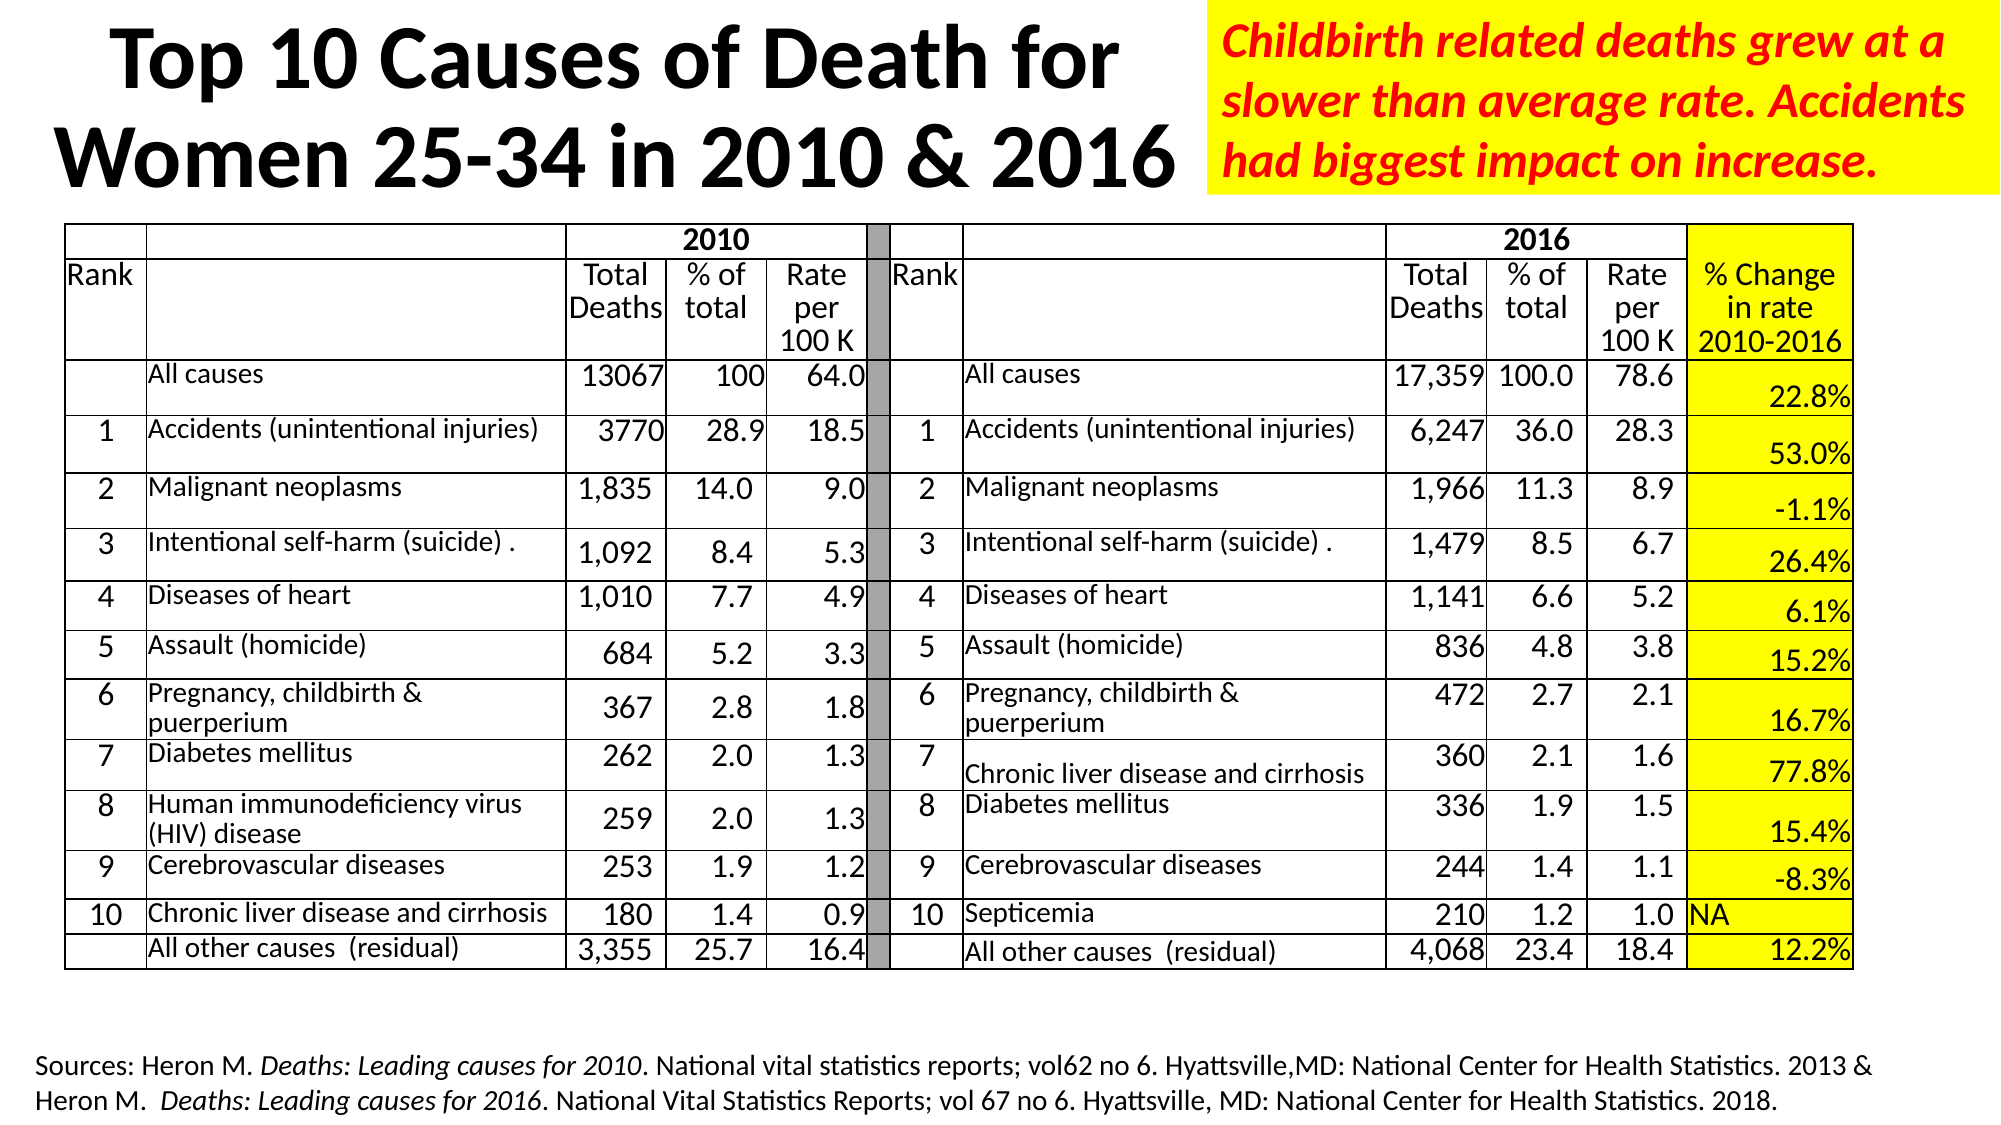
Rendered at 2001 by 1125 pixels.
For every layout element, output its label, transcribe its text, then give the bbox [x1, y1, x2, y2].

table_cell 8 [66, 791, 146, 850]
table_cell [964, 260, 1385, 359]
table_cell 5 [66, 631, 146, 678]
table_cell 6,247 [1387, 416, 1486, 472]
table_cell 25.7 [667, 935, 766, 968]
table_cell 3.8 [1588, 631, 1686, 678]
table_cell 1.2 [1487, 900, 1586, 933]
table_cell 3 [891, 529, 962, 580]
table_cell 1.1 [1588, 851, 1686, 898]
table_cell 18.4 [1588, 935, 1686, 968]
table_cell 0.9 [767, 900, 866, 933]
table_cell Malignant neoplasms [964, 474, 1385, 528]
table_cell 472 [1387, 680, 1486, 739]
table_cell -8.3% [1688, 851, 1852, 898]
table_cell 6 [66, 680, 146, 739]
table_cell 36.0 [1487, 416, 1586, 472]
table_cell Human immunodeficiency virus (HIV) disease [147, 791, 565, 850]
table_cell 4 [891, 582, 962, 630]
table_cell 16.7% [1688, 680, 1852, 739]
table_cell [891, 361, 962, 415]
table_cell 10 [891, 900, 962, 933]
table_cell Rank [891, 260, 962, 359]
table_cell 1.3 [767, 740, 866, 790]
title Top 10 Causes of Death for Women 25-34 in 2010 & 2016 [0, 0, 1232, 218]
table_cell 1 [66, 416, 146, 472]
table_cell 8.9 [1588, 474, 1686, 528]
table_cell Total Deaths [1387, 260, 1486, 359]
table_cell 4.8 [1487, 631, 1586, 678]
table_cell [868, 631, 889, 678]
table_cell Septicemia [964, 900, 1385, 933]
table_cell [868, 416, 889, 472]
table_cell All other causes (residual) [964, 935, 1385, 968]
table_cell [868, 529, 889, 580]
table_cell 3 [66, 529, 146, 580]
table_header [891, 225, 962, 258]
table_cell 1,141 [1387, 582, 1486, 630]
table_cell 180 [567, 900, 665, 933]
table_cell % of total [667, 260, 766, 359]
table_cell 1,479 [1387, 529, 1486, 580]
table_cell [868, 851, 889, 898]
table_cell 11.3 [1487, 474, 1586, 528]
table_cell 3,355 [567, 935, 665, 968]
table_cell 23.4 [1487, 935, 1586, 968]
table_cell Accidents (unintentional injuries) [964, 416, 1385, 472]
table_cell [868, 582, 889, 630]
table_cell 10 [66, 900, 146, 933]
table_cell NA [1688, 900, 1852, 933]
table_cell [868, 680, 889, 739]
table_cell 2.8 [667, 680, 766, 739]
table_cell [868, 260, 889, 359]
table_cell 5.2 [667, 631, 766, 678]
table_cell 2.1 [1588, 680, 1686, 739]
table_cell 16.4 [767, 935, 866, 968]
table_cell 100.0 [1487, 361, 1586, 415]
table_cell 15.4% [1688, 791, 1852, 850]
table_cell 1.8 [767, 680, 866, 739]
table_cell 5.3 [767, 529, 866, 580]
table_header [66, 225, 146, 258]
table_cell 6.7 [1588, 529, 1686, 580]
table_cell [868, 900, 889, 933]
table_cell All causes [147, 361, 565, 415]
table_cell 9 [66, 851, 146, 898]
table_cell 15.2% [1688, 631, 1852, 678]
table_cell 4.9 [767, 582, 866, 630]
table_cell [868, 474, 889, 528]
table_cell [66, 361, 146, 415]
table_cell Chronic liver disease and cirrhosis [147, 900, 565, 933]
table_cell % of total [1487, 260, 1586, 359]
table_cell 5 [891, 631, 962, 678]
table_cell 6 [891, 680, 962, 739]
text_box Childbirth related deaths grew at a slower than average rate. Accidents had biggest impact on increase. [1207, 0, 2000, 195]
table_cell 367 [567, 680, 665, 739]
table_cell 6.1% [1688, 582, 1852, 630]
table_cell 8.4 [667, 529, 766, 580]
table_cell 8 [891, 791, 962, 850]
table_cell 1.4 [667, 900, 766, 933]
table_cell 22.8% [1688, 361, 1852, 415]
table_cell 2.7 [1487, 680, 1586, 739]
table_cell [868, 791, 889, 850]
table_cell [891, 935, 962, 968]
table_cell Assault (homicide) [147, 631, 565, 678]
table_cell Rate per 100 K [1588, 260, 1686, 359]
table_cell 1.5 [1588, 791, 1686, 850]
table_cell 12.2% [1688, 935, 1852, 968]
table_cell 1.6 [1588, 740, 1686, 790]
table_cell Cerebrovascular diseases [147, 851, 565, 898]
table_cell [66, 935, 146, 968]
table_cell 3770 [567, 416, 665, 472]
table_cell 1,966 [1387, 474, 1486, 528]
table_cell 9 [891, 851, 962, 898]
table_cell Diabetes mellitus [147, 740, 565, 790]
table_cell [868, 740, 889, 790]
table_cell 28.9 [667, 416, 766, 472]
table_cell 17,359 [1387, 361, 1486, 415]
table_cell 64.0 [767, 361, 866, 415]
table_header % Change in rate 2010-2016 [1688, 225, 1852, 359]
table_cell 1,010 [567, 582, 665, 630]
table_cell 253 [567, 851, 665, 898]
table_cell Diseases of heart [147, 582, 565, 630]
table_cell 1 [891, 416, 962, 472]
table_cell [147, 260, 565, 359]
table_cell 1,092 [567, 529, 665, 580]
table_cell Diabetes mellitus [964, 791, 1385, 850]
table_cell [868, 935, 889, 968]
table_cell 77.8% [1688, 740, 1852, 790]
table_cell [868, 361, 889, 415]
table_cell 2.1 [1487, 740, 1586, 790]
table_cell Rank [66, 260, 146, 359]
table_cell Intentional self-harm (suicide) . [964, 529, 1385, 580]
table_cell 360 [1387, 740, 1486, 790]
table_cell Pregnancy, childbirth & puerperium [147, 680, 565, 739]
table_cell 684 [567, 631, 665, 678]
table_cell 9.0 [767, 474, 866, 528]
table_cell 53.0% [1688, 416, 1852, 472]
table_cell 14.0 [667, 474, 766, 528]
table_cell 336 [1387, 791, 1486, 850]
table_cell Assault (homicide) [964, 631, 1385, 678]
table_cell 244 [1387, 851, 1486, 898]
table_cell 6.6 [1487, 582, 1586, 630]
table_cell 4,068 [1387, 935, 1486, 968]
table_cell Malignant neoplasms [147, 474, 565, 528]
table_cell Diseases of heart [964, 582, 1385, 630]
table_cell 2.0 [667, 791, 766, 850]
table_cell 1.9 [1487, 791, 1586, 850]
table_cell All other causes (residual) [147, 935, 565, 968]
table_cell 210 [1387, 900, 1486, 933]
table_cell Cerebrovascular diseases [964, 851, 1385, 898]
table_cell 1.2 [767, 851, 866, 898]
table_cell Accidents (unintentional injuries) [147, 416, 565, 472]
table_header [964, 225, 1385, 258]
table_cell 100 [667, 361, 766, 415]
table_cell 3.3 [767, 631, 866, 678]
table_cell 1,835 [567, 474, 665, 528]
table_cell Intentional self-harm (suicide) . [147, 529, 565, 580]
table_cell 2.0 [667, 740, 766, 790]
text_box Sources: Heron M. Deaths: Leading causes for 2010. National vital statistics reports; vol62 no 6. Hyattsville,MD: National Center for Health Statistics. 2013 & Heron M. Deaths: Leading causes for 2016. National Vital Statistics Reports; vol 67 no 6. Hyattsville, MD: National Center for Health Statistics. 2018. [20, 1039, 1898, 1124]
table_cell 13067 [567, 361, 665, 415]
table_cell 26.4% [1688, 529, 1852, 580]
table_header 2016 [1387, 225, 1686, 258]
table_cell Rate per 100 K [767, 260, 866, 359]
table_cell 8.5 [1487, 529, 1586, 580]
table_cell 1.3 [767, 791, 866, 850]
table_cell 7 [66, 740, 146, 790]
table_header 2010 [567, 225, 866, 258]
table_cell 28.3 [1588, 416, 1686, 472]
table_header [868, 225, 889, 258]
table_cell All causes [964, 361, 1385, 415]
table_cell 7 [891, 740, 962, 790]
table_cell Total Deaths [567, 260, 665, 359]
table_cell 1.0 [1588, 900, 1686, 933]
table_cell 4 [66, 582, 146, 630]
table_cell 7.7 [667, 582, 766, 630]
table_cell 1.9 [667, 851, 766, 898]
table_cell 18.5 [767, 416, 866, 472]
table_cell 5.2 [1588, 582, 1686, 630]
table_cell 259 [567, 791, 665, 850]
table_cell 2 [891, 474, 962, 528]
table_cell -1.1% [1688, 474, 1852, 528]
table_cell 1.4 [1487, 851, 1586, 898]
table_cell 2 [66, 474, 146, 528]
table_cell Chronic liver disease and cirrhosis [964, 740, 1385, 790]
table_header [147, 225, 565, 258]
table_cell 78.6 [1588, 361, 1686, 415]
table_cell 836 [1387, 631, 1486, 678]
table_cell Pregnancy, childbirth & puerperium [964, 680, 1385, 739]
table_cell 262 [567, 740, 665, 790]
